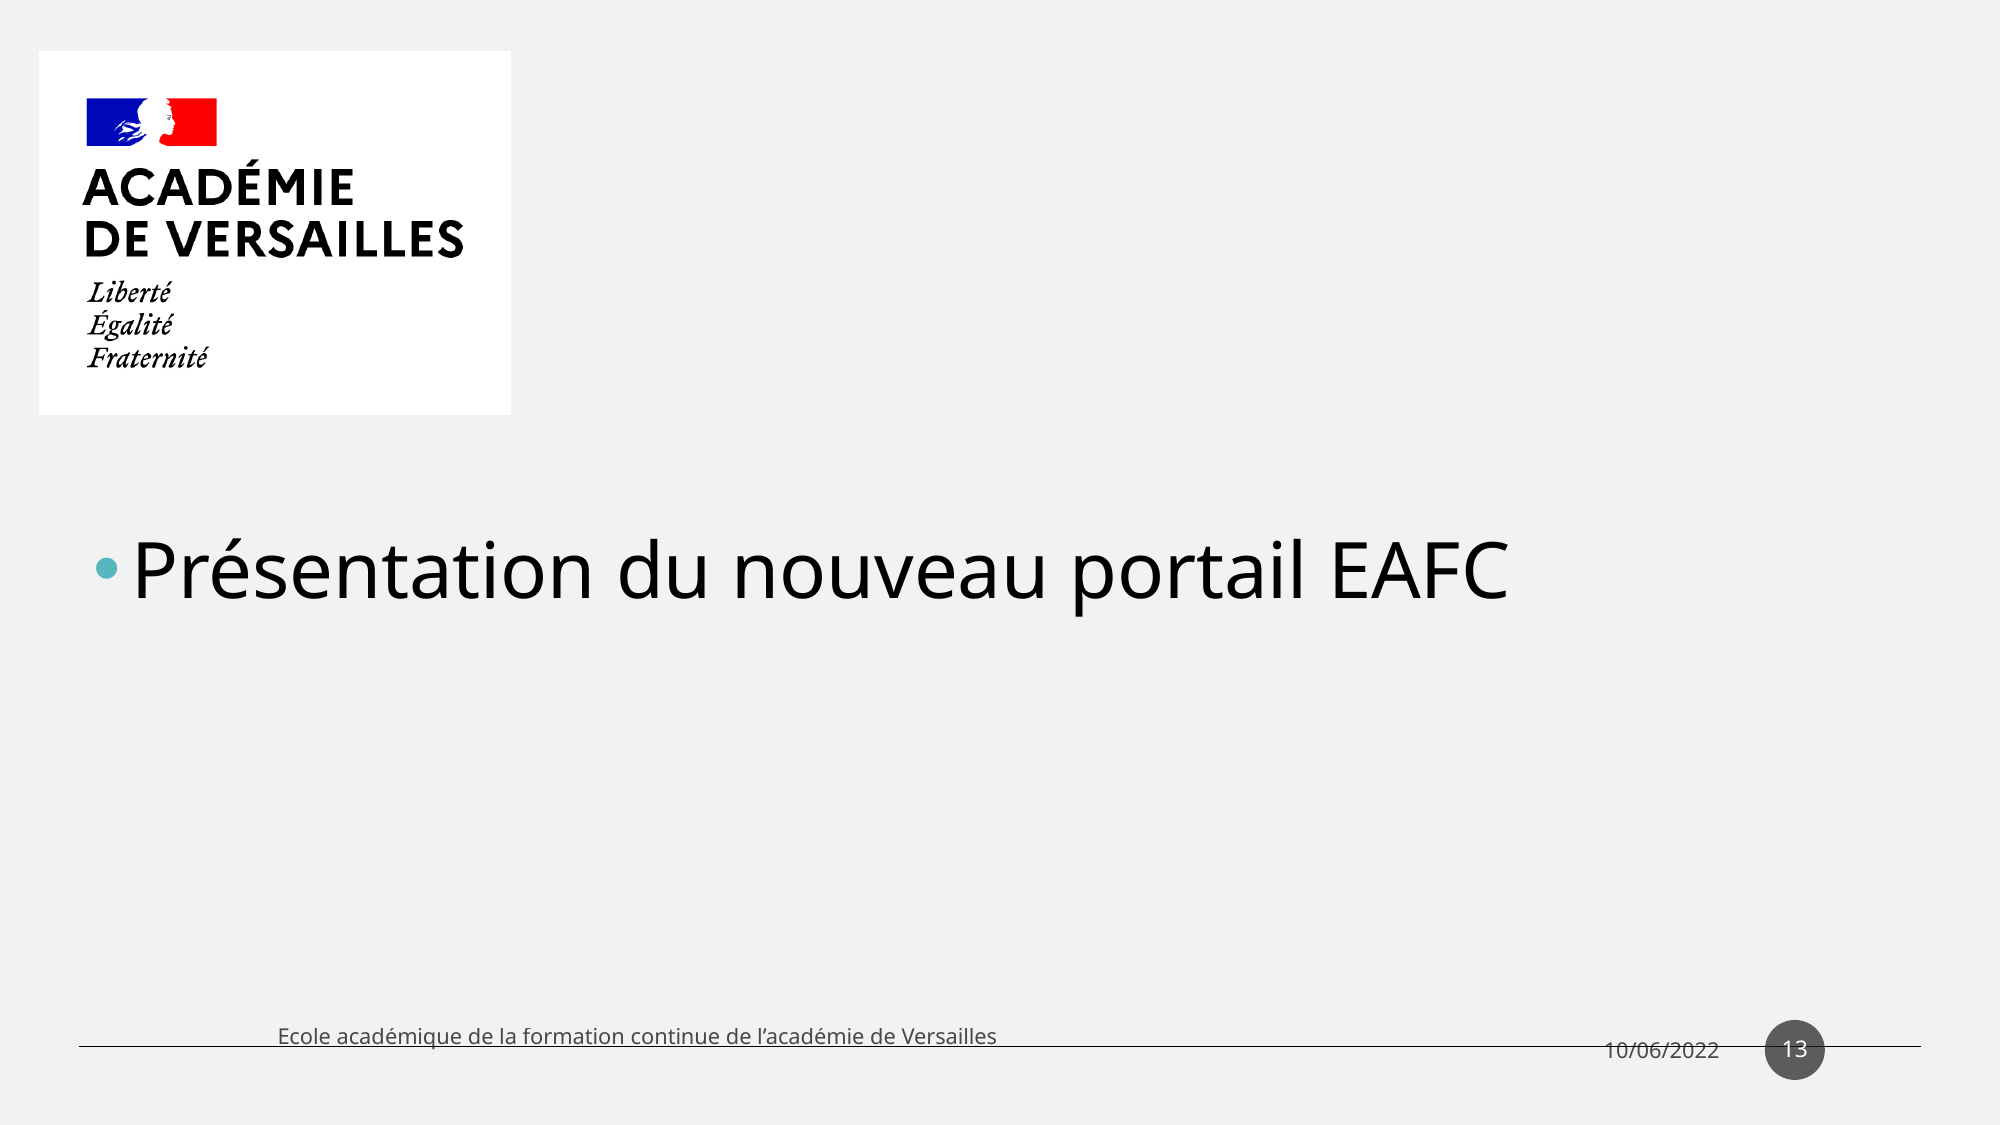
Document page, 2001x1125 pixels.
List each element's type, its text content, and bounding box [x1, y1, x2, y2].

footer Ecole académique de la formation continue de l’académie de Versailles [262, 1023, 1231, 1076]
list Présentation du nouveau portail EAFC [78, 513, 1922, 968]
picture [39, 51, 511, 415]
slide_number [1283, 1023, 1735, 1077]
slide_number 13 [1764, 1019, 1825, 1080]
